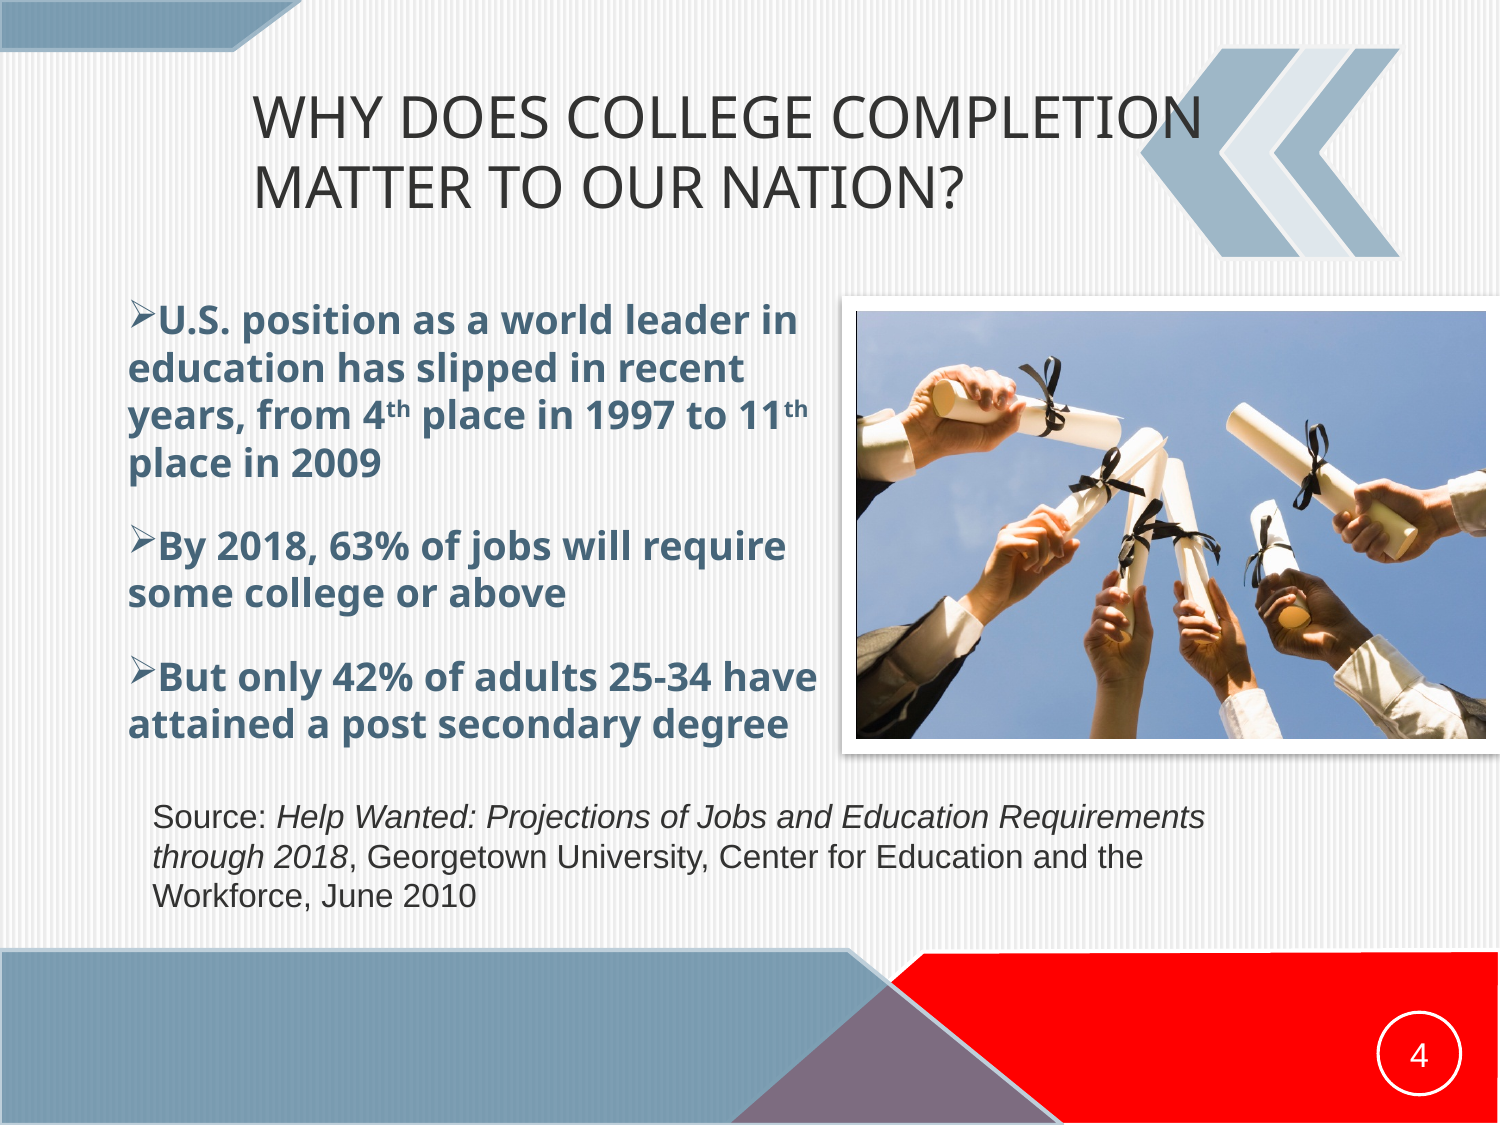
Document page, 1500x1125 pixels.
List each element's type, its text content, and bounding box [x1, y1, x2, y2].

text_box Source: Help Wanted: Projections of Jobs and Education Requirements through 2018, Georgetown University, Center for Education and the Workforce, June 2010 [137, 787, 1312, 922]
title Why Does College Completion Matter to Our Nation? [237, 37, 1338, 263]
list U.S. position as a world leader in education has slipped in recent years, from 4th place in 1997 to 11th place in 2009 By 2018, 63% of jobs will require some college or above But only 42% of adults 25-34 have attained a post secondary degree [112, 287, 863, 763]
text_box [249, 887, 1463, 1100]
picture [855, 310, 1486, 740]
